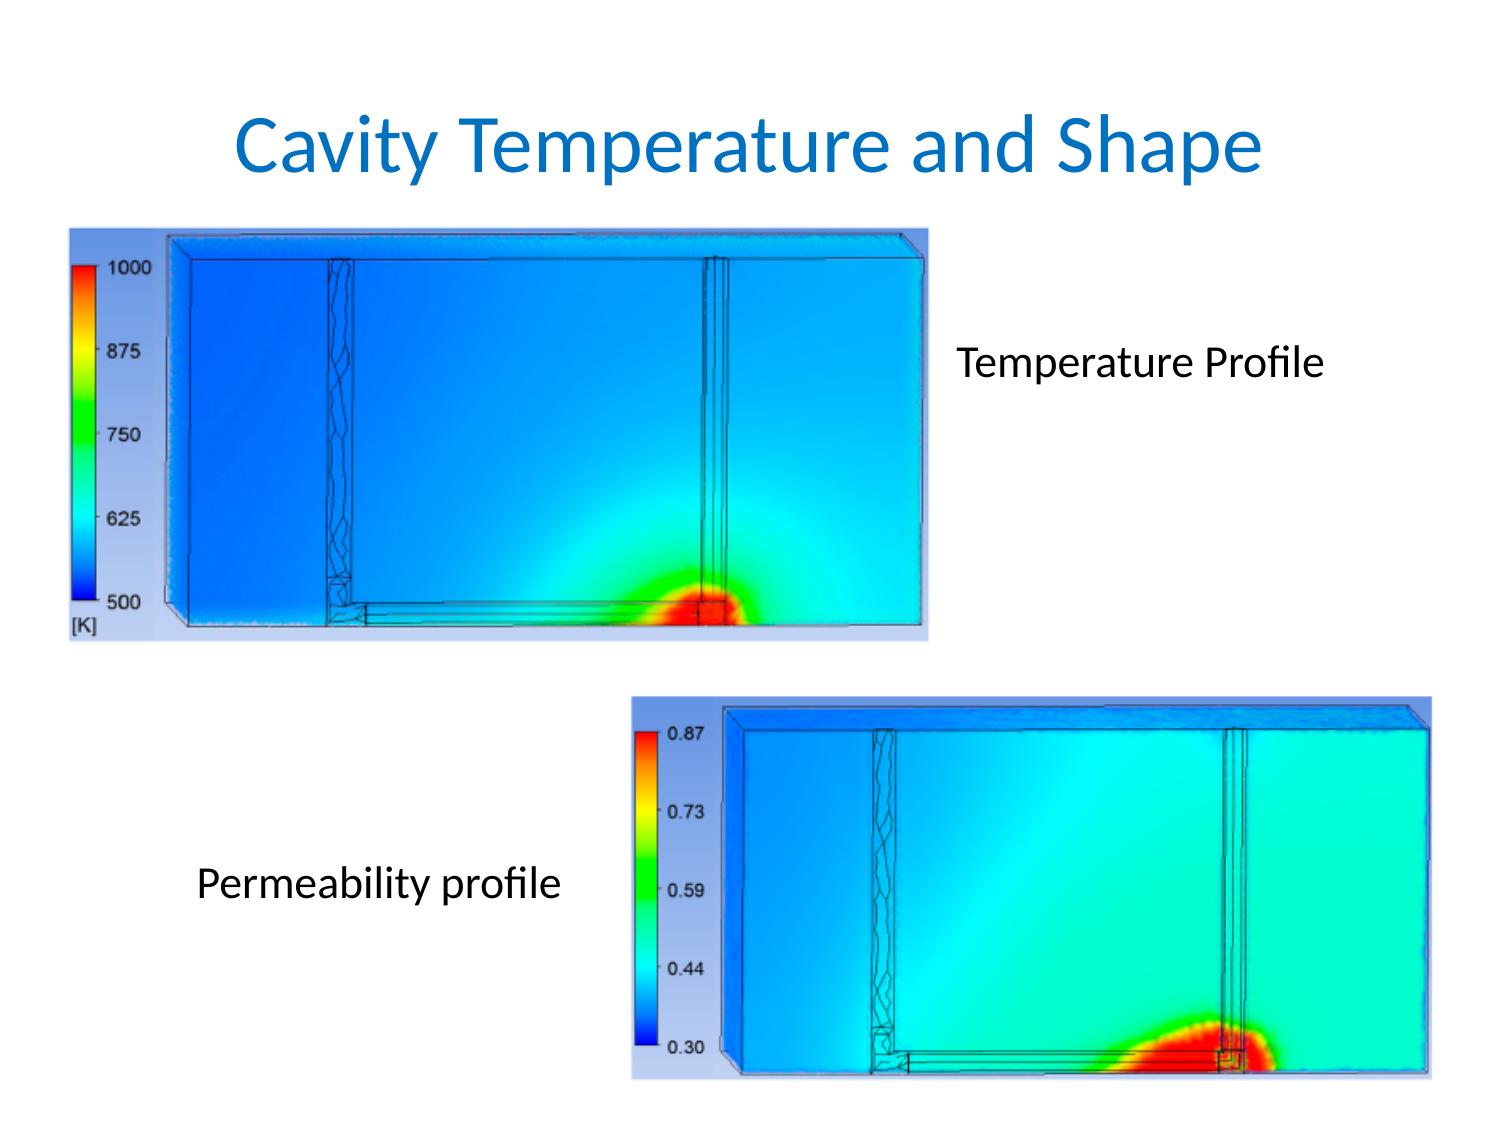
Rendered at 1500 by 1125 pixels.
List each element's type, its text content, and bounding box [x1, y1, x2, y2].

title Cavity Temperature and Shape [75, 45, 1425, 233]
picture [58, 210, 932, 643]
text_box Temperature Profile [942, 324, 1363, 393]
text_box Permeability profile [183, 846, 603, 915]
picture [624, 686, 1454, 1097]
